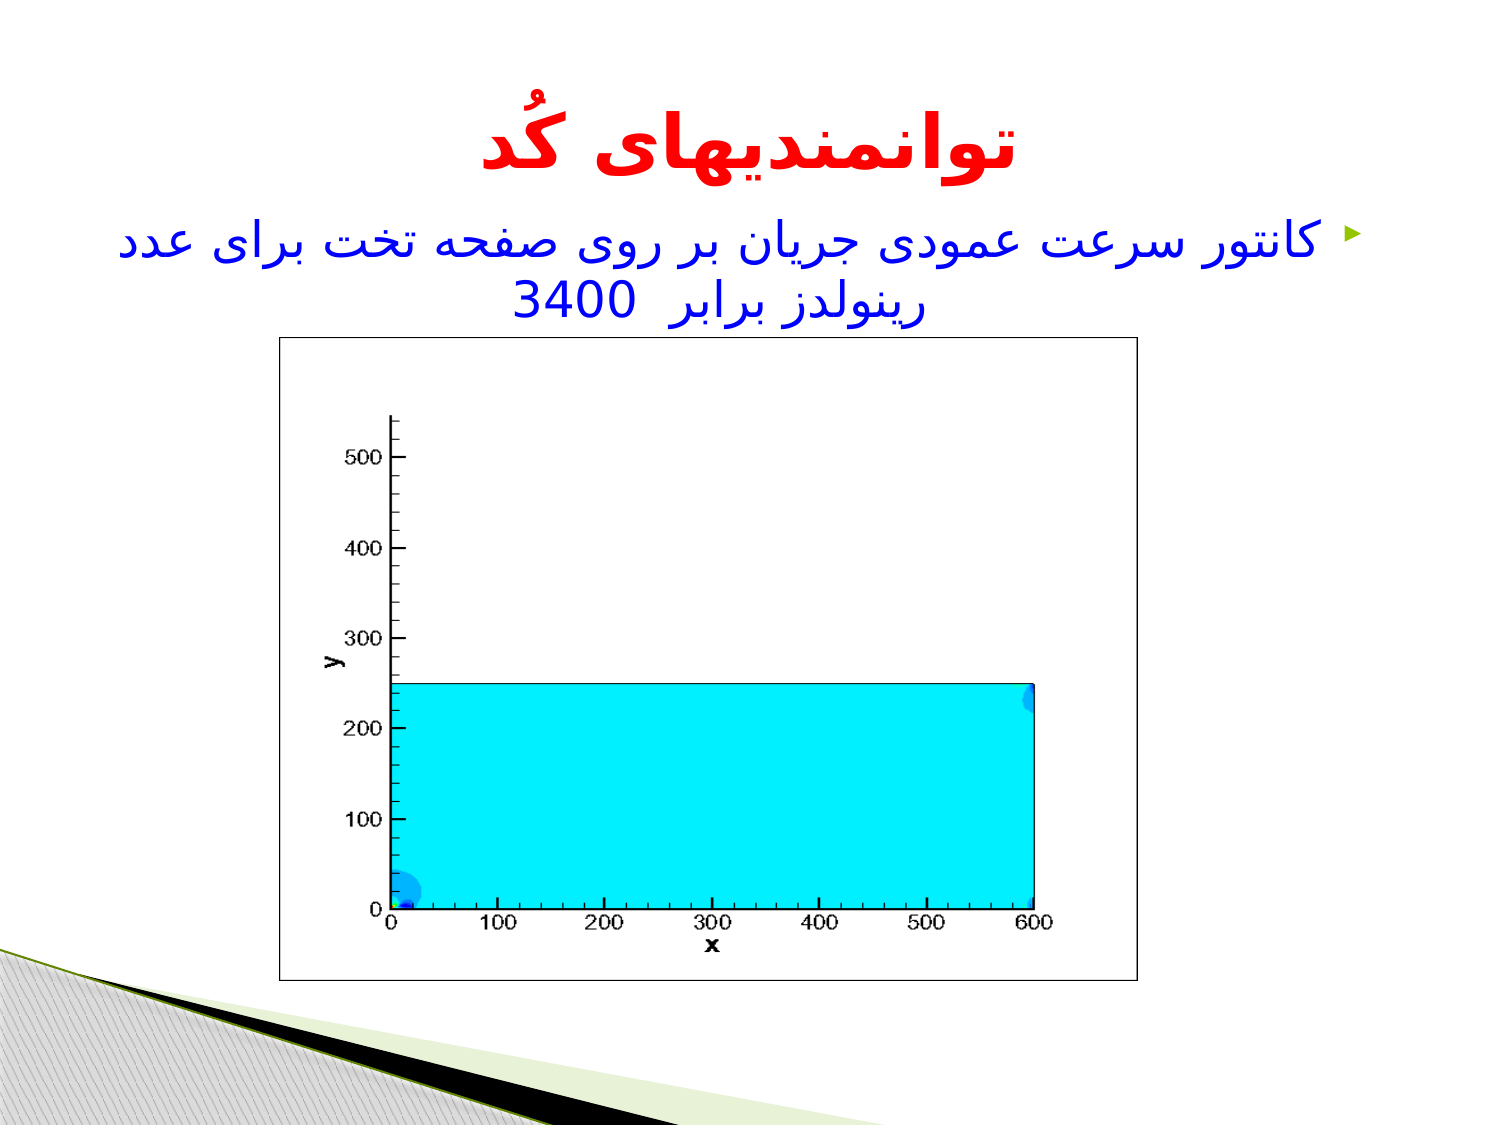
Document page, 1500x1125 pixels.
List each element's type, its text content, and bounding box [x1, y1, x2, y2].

list کانتور سرعت عمودی جریان بر روی صفحه تخت برای عدد رینولدز برابر 3400 [75, 233, 1425, 943]
picture [279, 337, 1138, 981]
title توانمندیهای کُد [75, 45, 1425, 233]
